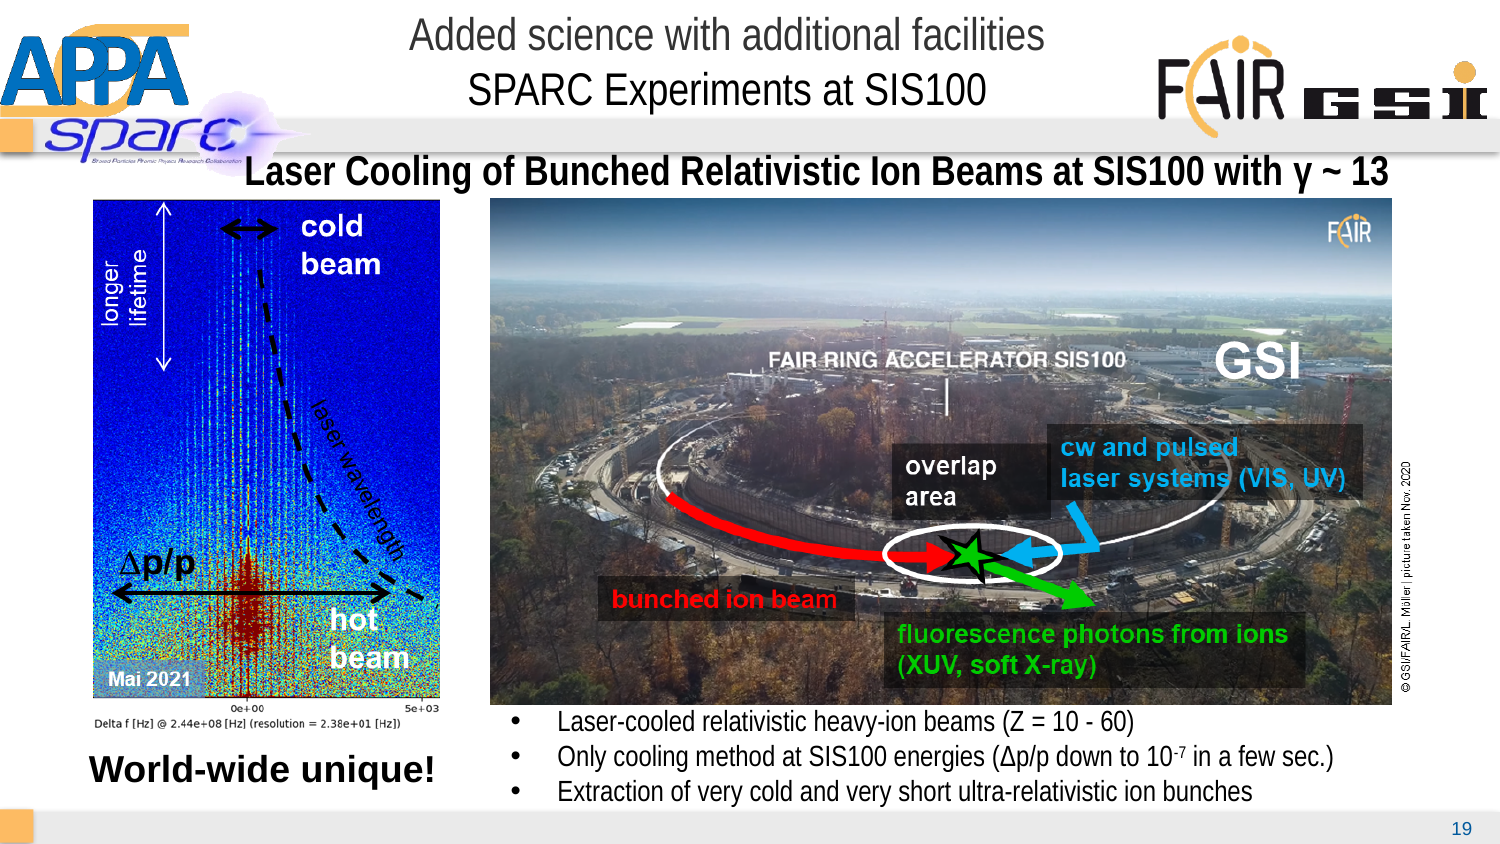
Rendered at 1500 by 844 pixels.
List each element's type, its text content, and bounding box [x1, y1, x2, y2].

picture [85, 187, 440, 730]
picture [1157, 33, 1285, 136]
title Added science with additional facilities SPARC Experiments at SIS100 [364, 61, 1090, 122]
picture [490, 198, 1420, 705]
picture [1302, 59, 1488, 119]
text_box Laser-cooled relativistic heavy-ion beams (Z = 10 - 60) Only cooling method at SIS100 energies (Δp/p down to 10-7 in a few sec.) Extraction of very cold and very short ultra-relativistic ion bunches [495, 712, 1417, 815]
picture [0, 24, 344, 184]
text_box Laser Cooling of Bunched Relativistic Ion Beams at SIS100 with γ ~ 13 [348, 136, 1472, 202]
text_box World-wide unique! [63, 733, 462, 803]
